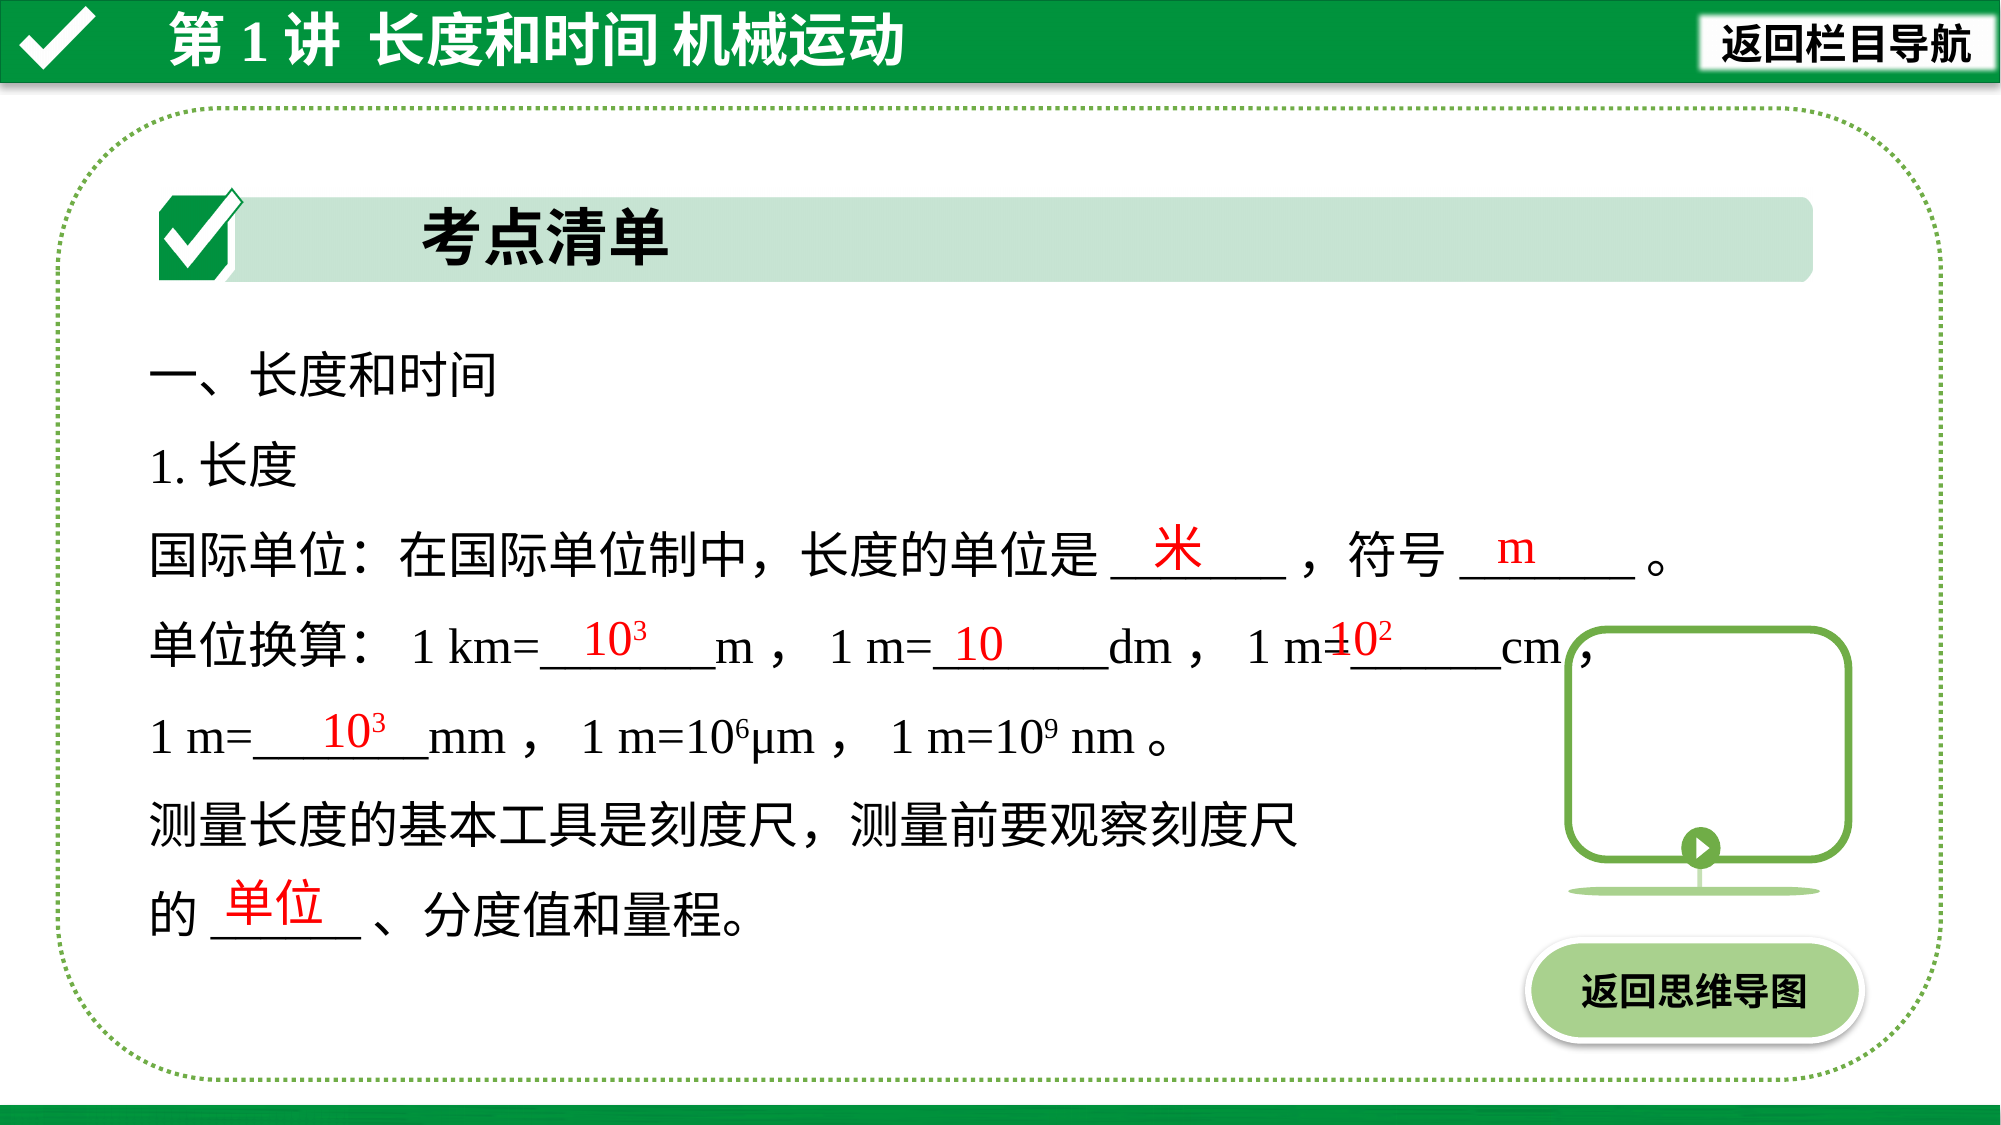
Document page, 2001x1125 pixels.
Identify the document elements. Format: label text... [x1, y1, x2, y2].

text_box 10 [939, 602, 1034, 678]
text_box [1556, 629, 1863, 896]
text_box 102 [1313, 598, 1408, 673]
text_box m [1482, 505, 1588, 581]
text_box 一、长度和时间 1.长度 国际单位：在国际单位制中，长度的单位是_______，符号_______。 单位换算：1 km=_______m，1 m=_______dm，1 m=______cm， 1 m=_______mm，1 m=106μm，1 m=109 nm。 测量长度的基本工具是刻度尺，测量前要观察刻度尺 的______、分度值和量程。 [133, 306, 1800, 1042]
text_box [159, 187, 1813, 282]
picture [1, 1, 1999, 82]
picture [0, 1105, 2000, 1125]
text_box 103 [306, 690, 402, 765]
text_box 单位 [209, 864, 340, 940]
text_box 米 [1139, 508, 1267, 584]
text_box 103 [568, 598, 694, 673]
text_box 返回思维导图 [1525, 937, 1866, 1044]
